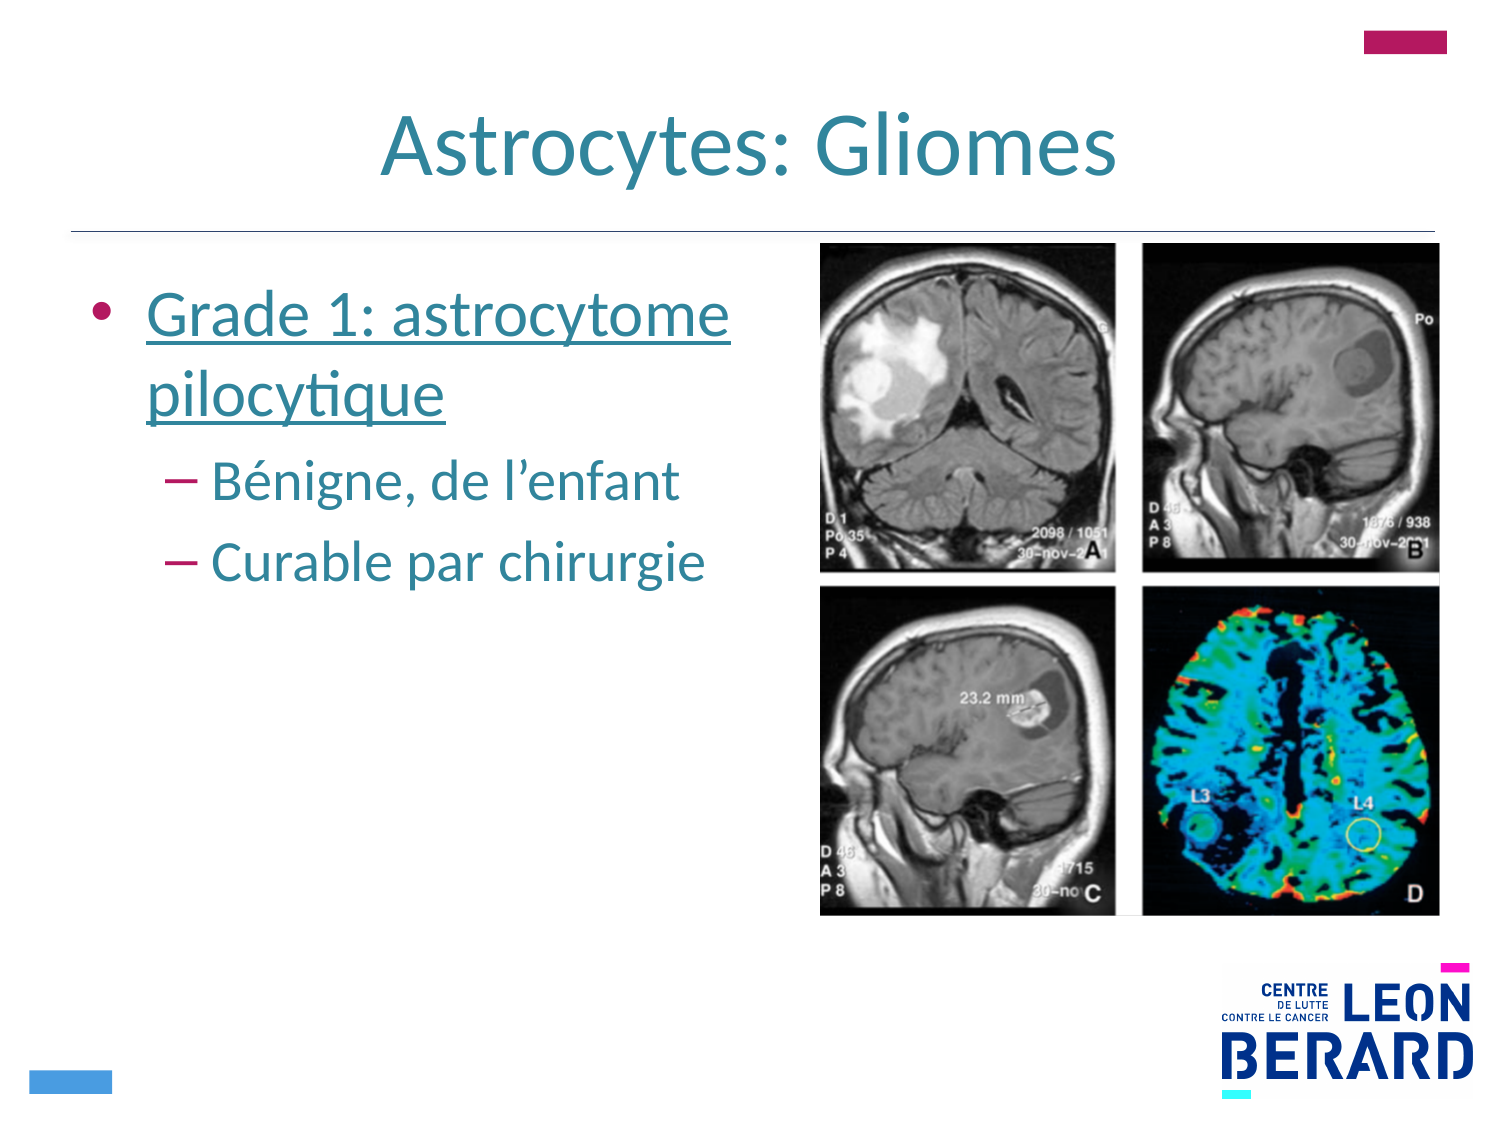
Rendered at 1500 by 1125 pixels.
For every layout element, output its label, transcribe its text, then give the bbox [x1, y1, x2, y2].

list Grade 1: astrocytome pilocytique Bénigne, de l’enfant Curable par chirurgie [75, 262, 798, 1005]
picture [1222, 963, 1473, 1099]
title Astrocytes: Gliomes [75, 45, 1425, 233]
picture [820, 243, 1441, 916]
